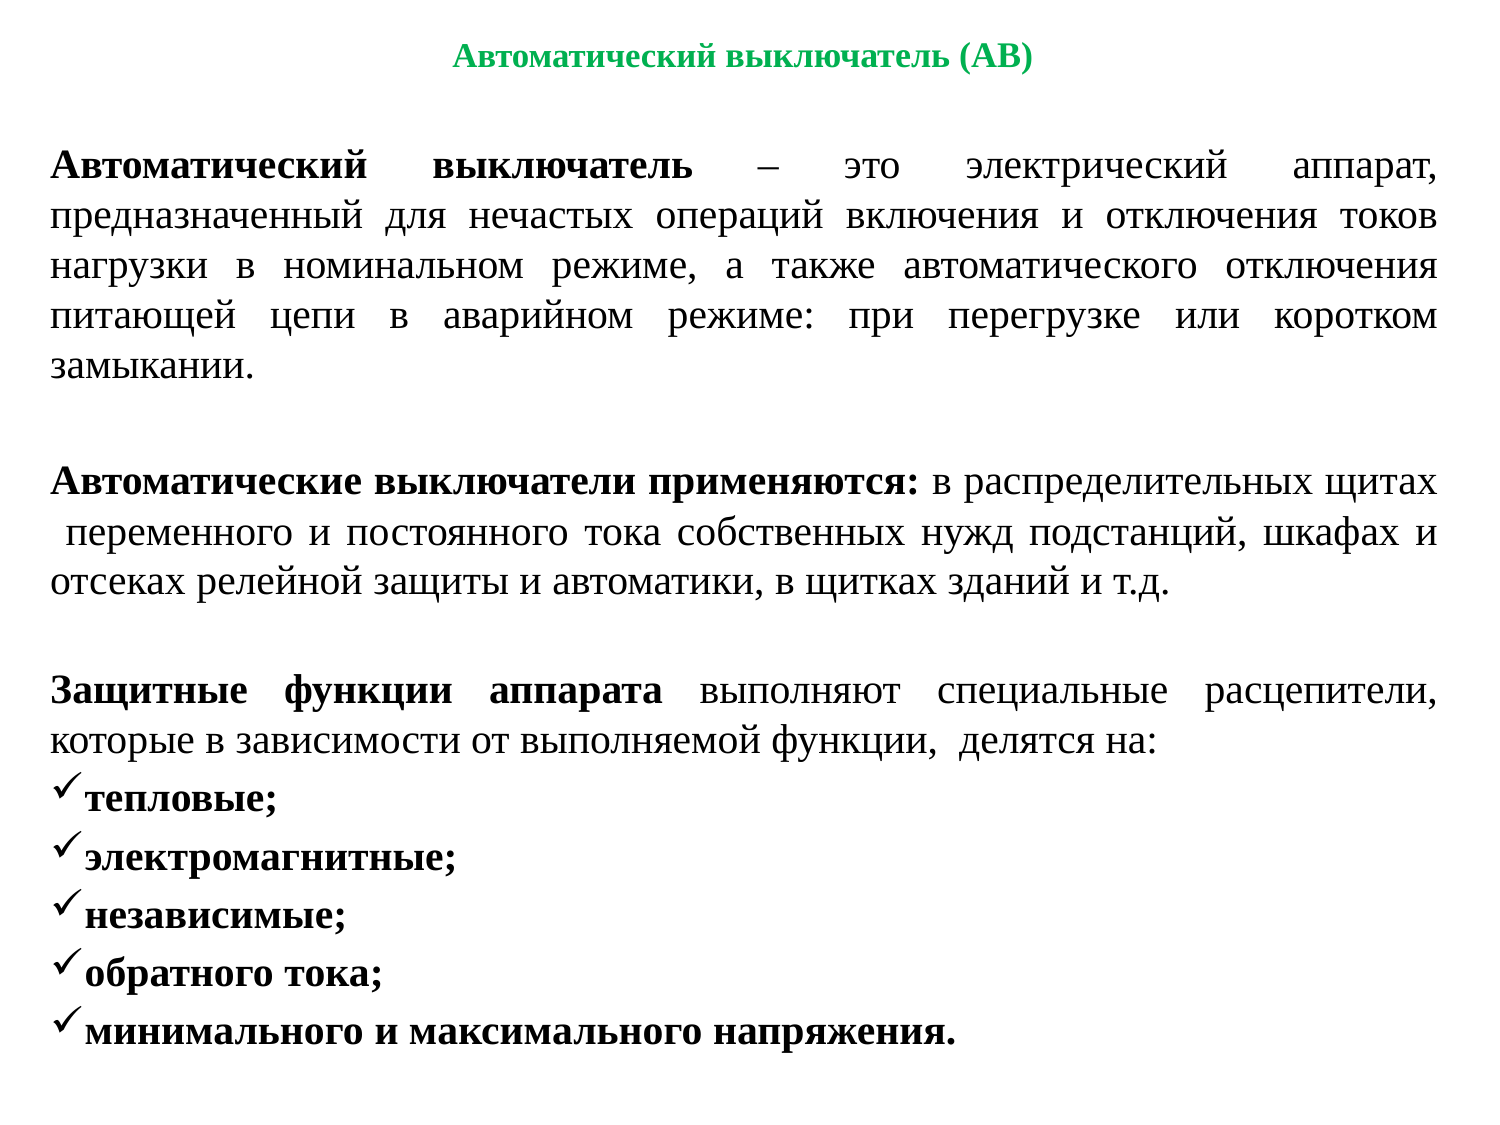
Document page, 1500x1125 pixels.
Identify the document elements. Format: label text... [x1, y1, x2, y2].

subtitle Автоматический выключатель – это электрический аппарат, предназначенный для нечастых операций включения и отключения токов нагрузки в номинальном режиме, а также автоматического отключения питающей цепи в аварийном режиме: при перегрузке или коротком замыкании. Автоматические выключатели применяются: в распределительных щитах переменного и постоянного тока собственных нужд подстанций, шкафах и отсеках релейной защиты и автоматики, в щитках зданий и т.д. Защитные функции аппарата выполняют специальные расцепители, которые в зависимости от выполняемой функции, делятся на: тепловые; электромагнитные; независимые; обратного тока; минимального и максимального напряжения. [34, 128, 1454, 1102]
title Автоматический выключатель (АВ) [105, 23, 1381, 83]
